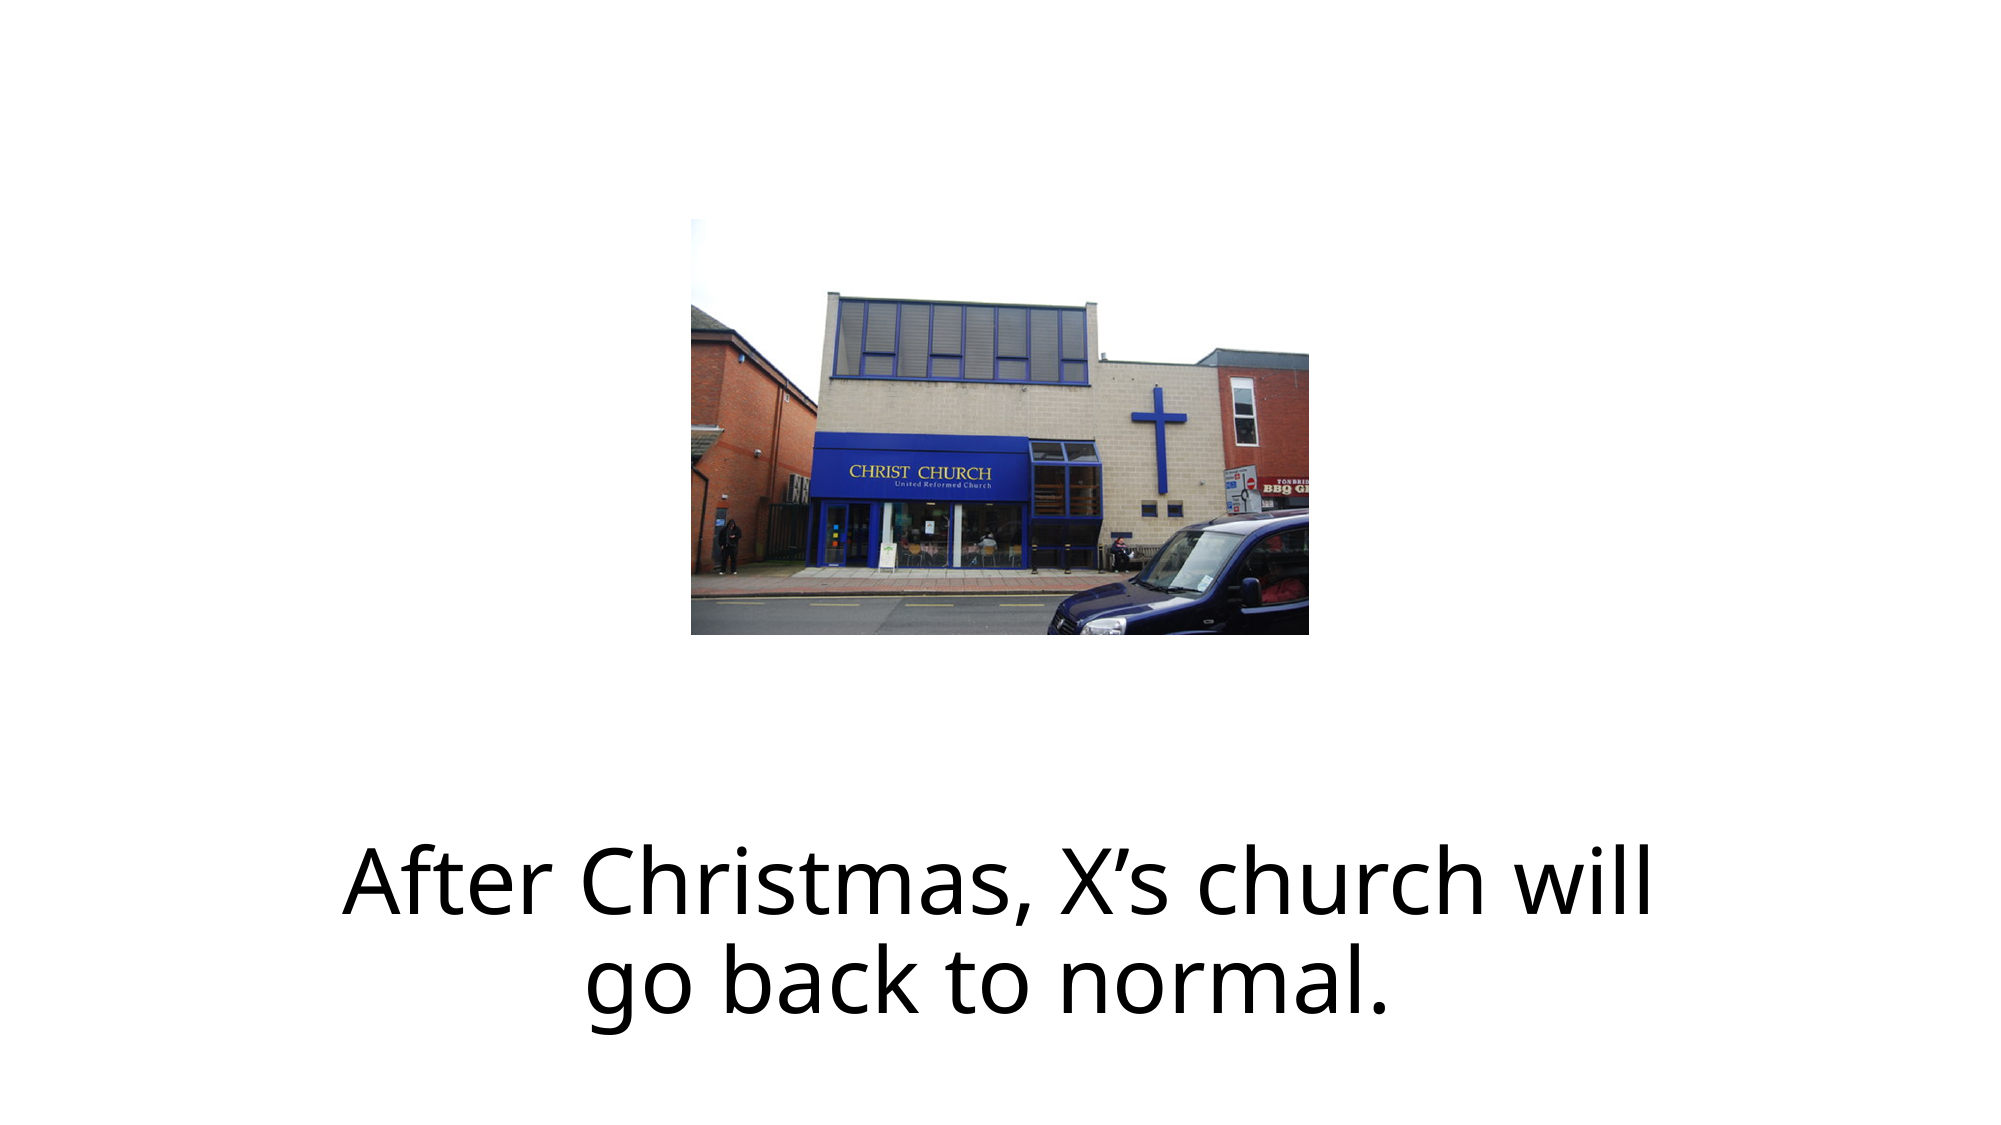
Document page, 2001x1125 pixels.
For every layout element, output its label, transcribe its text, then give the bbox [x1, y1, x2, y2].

text_box After Christmas, X’s church will go back to normal. [305, 828, 1695, 1021]
picture [690, 218, 1310, 636]
